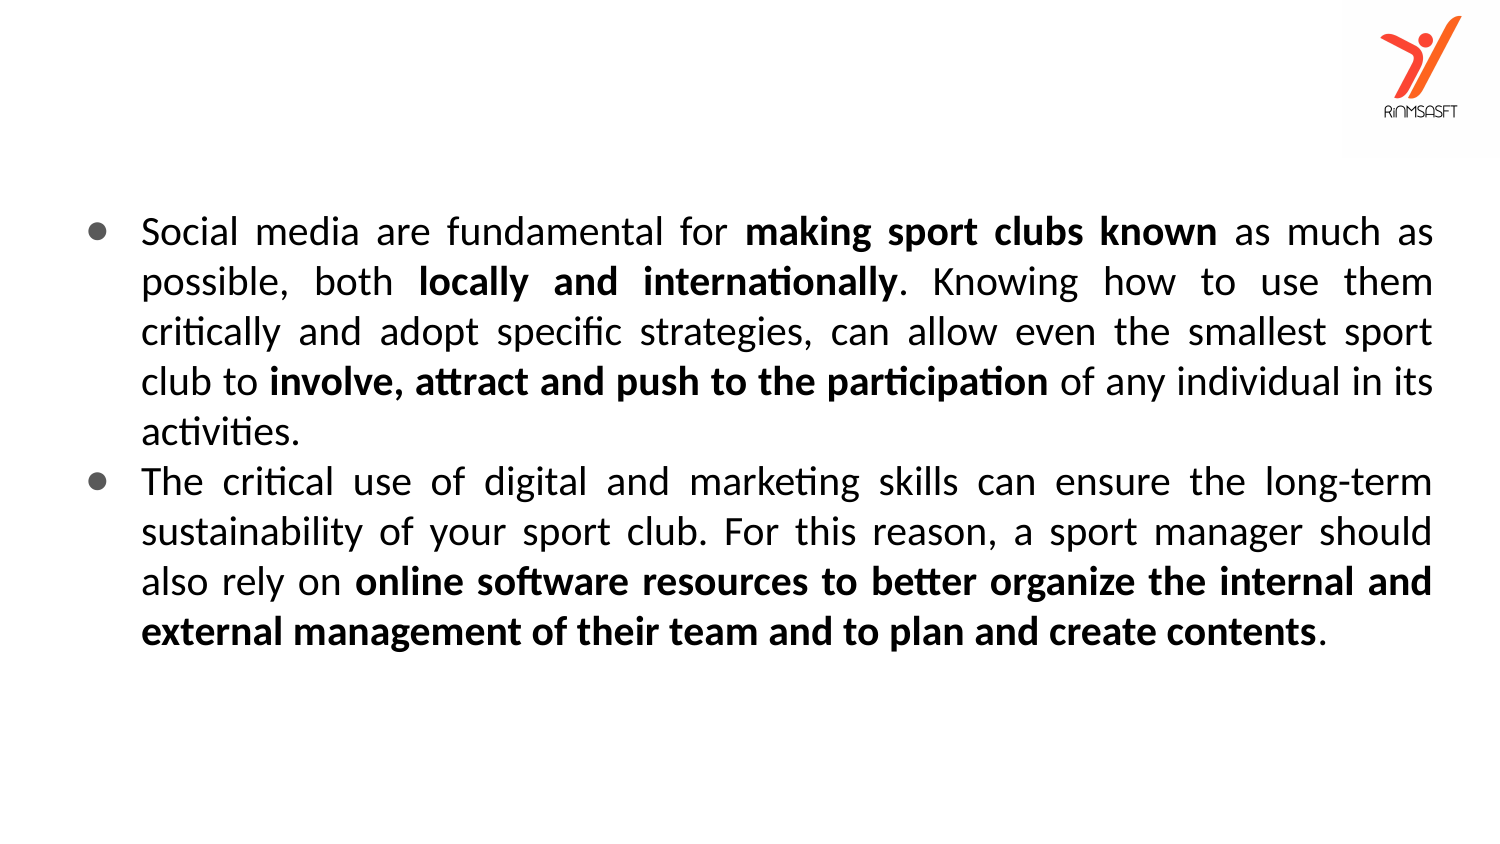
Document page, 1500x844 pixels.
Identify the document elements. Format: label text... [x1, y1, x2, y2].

picture [1342, 0, 1500, 158]
list Social media are fundamental for making sport clubs known as much as possible, both locally and internationally. Knowing how to use them critically and adopt specific strategies, can allow even the smallest sport club to involve, attract and push to the participation of any individual in its activities. The critical use of digital and marketing skills can ensure the long-term sustainability of your sport club. For this reason, a sport manager should also rely on online software resources to better organize the internal and external management of their team and to plan and create contents. [51, 189, 1449, 750]
